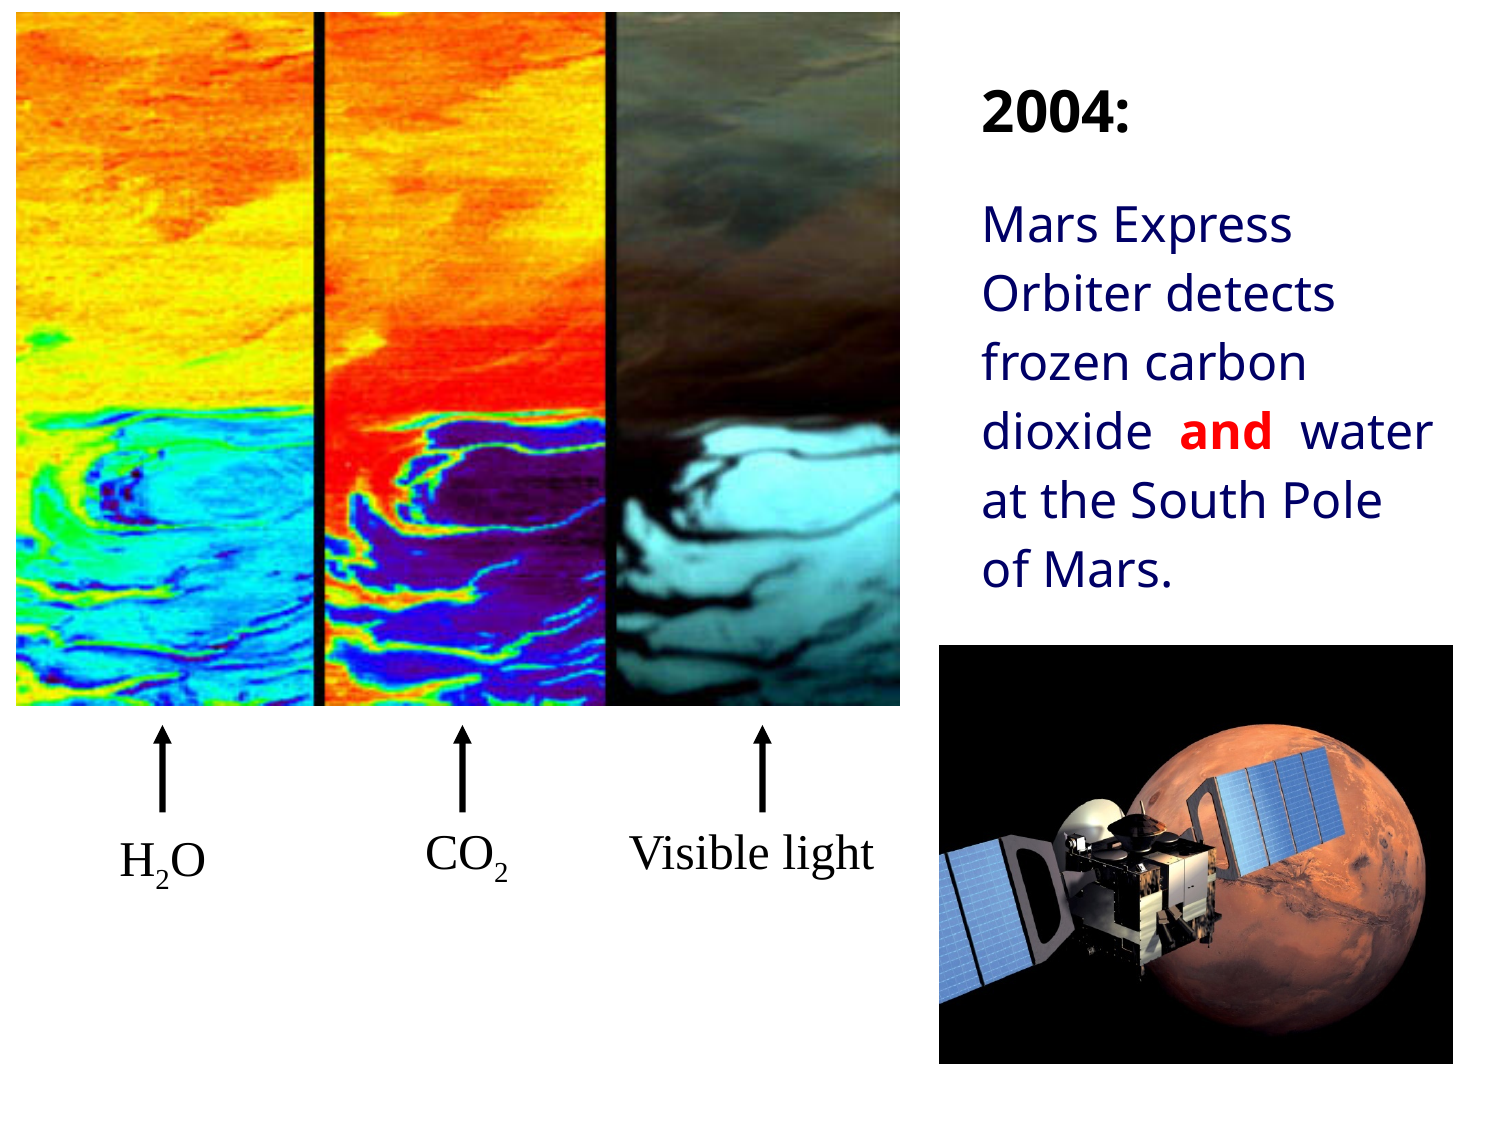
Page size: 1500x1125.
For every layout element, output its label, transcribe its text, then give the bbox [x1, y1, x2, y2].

picture [16, 12, 901, 707]
text_box 2004: Mars Express Orbiter detects frozen carbon dioxide and water at the South Pole of Mars. [967, 66, 1483, 605]
text_box CO2 [410, 812, 524, 896]
text_box Visible light [613, 812, 890, 888]
text_box [456, 724, 469, 812]
picture [71, 701, 91, 707]
text_box [156, 724, 169, 813]
text_box [756, 724, 769, 812]
picture [938, 645, 1453, 1065]
text_box H2O [104, 819, 221, 903]
